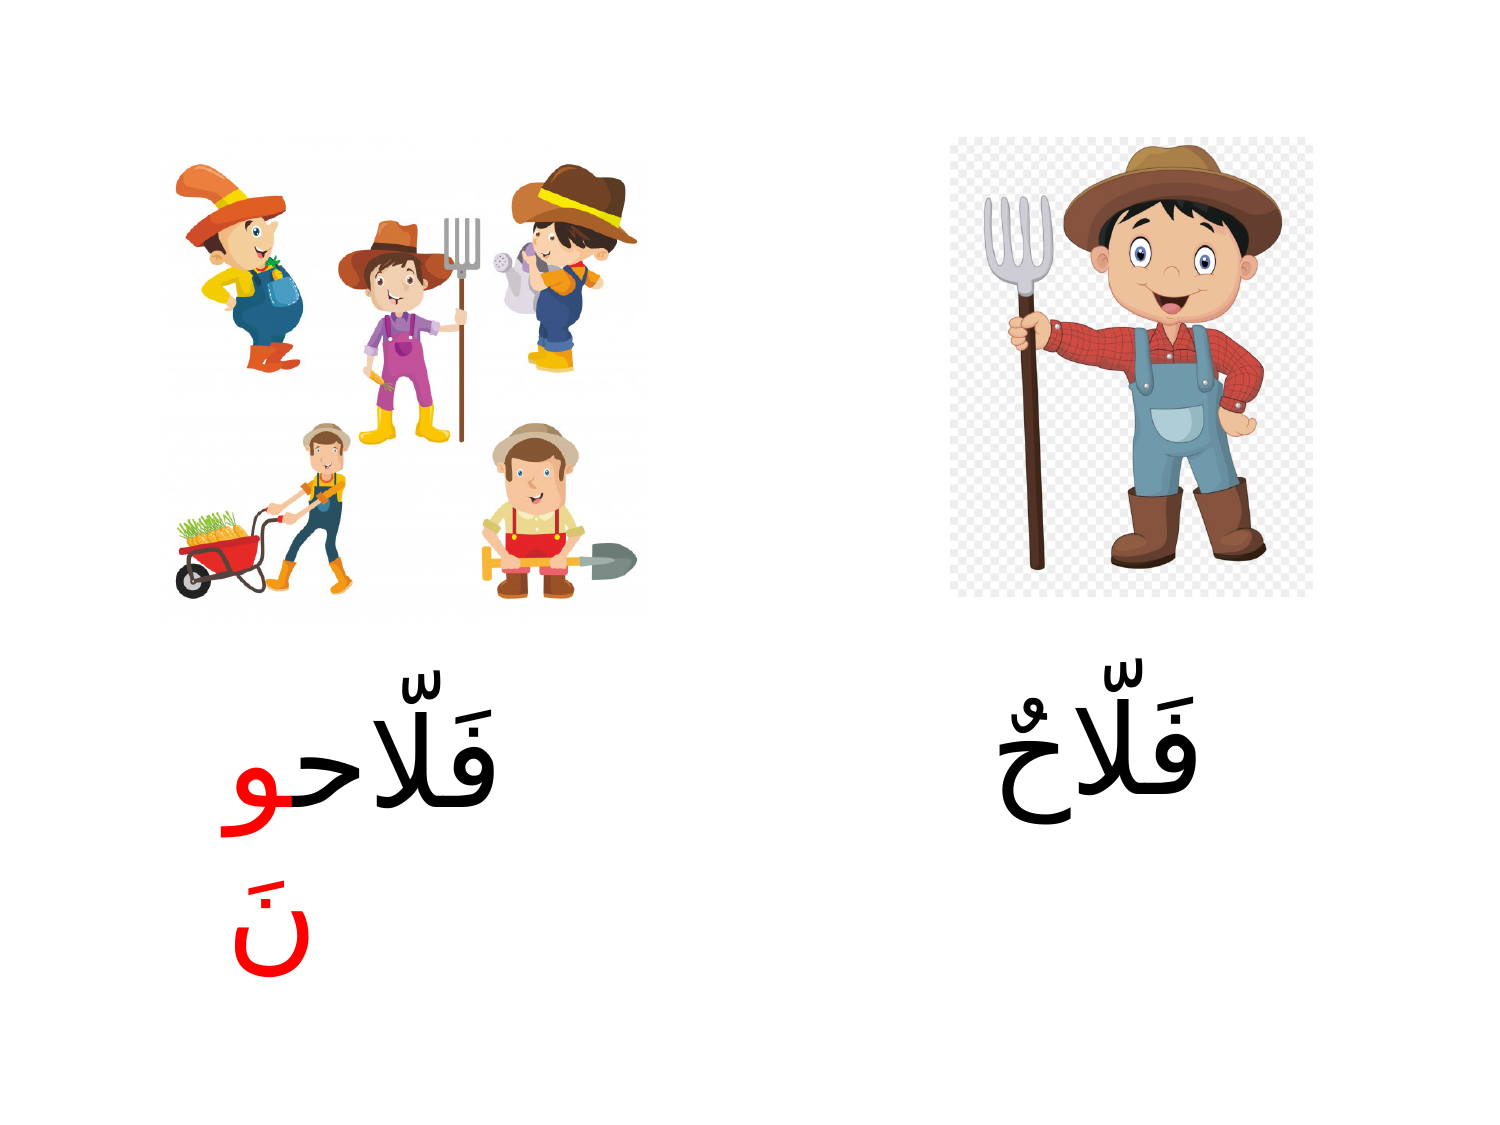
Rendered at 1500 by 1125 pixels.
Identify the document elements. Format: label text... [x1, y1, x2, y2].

text_box فَلّاحٌ [974, 662, 1500, 828]
picture [949, 137, 1313, 597]
picture [162, 137, 651, 626]
text_box فَلّاحونَ [212, 674, 575, 990]
